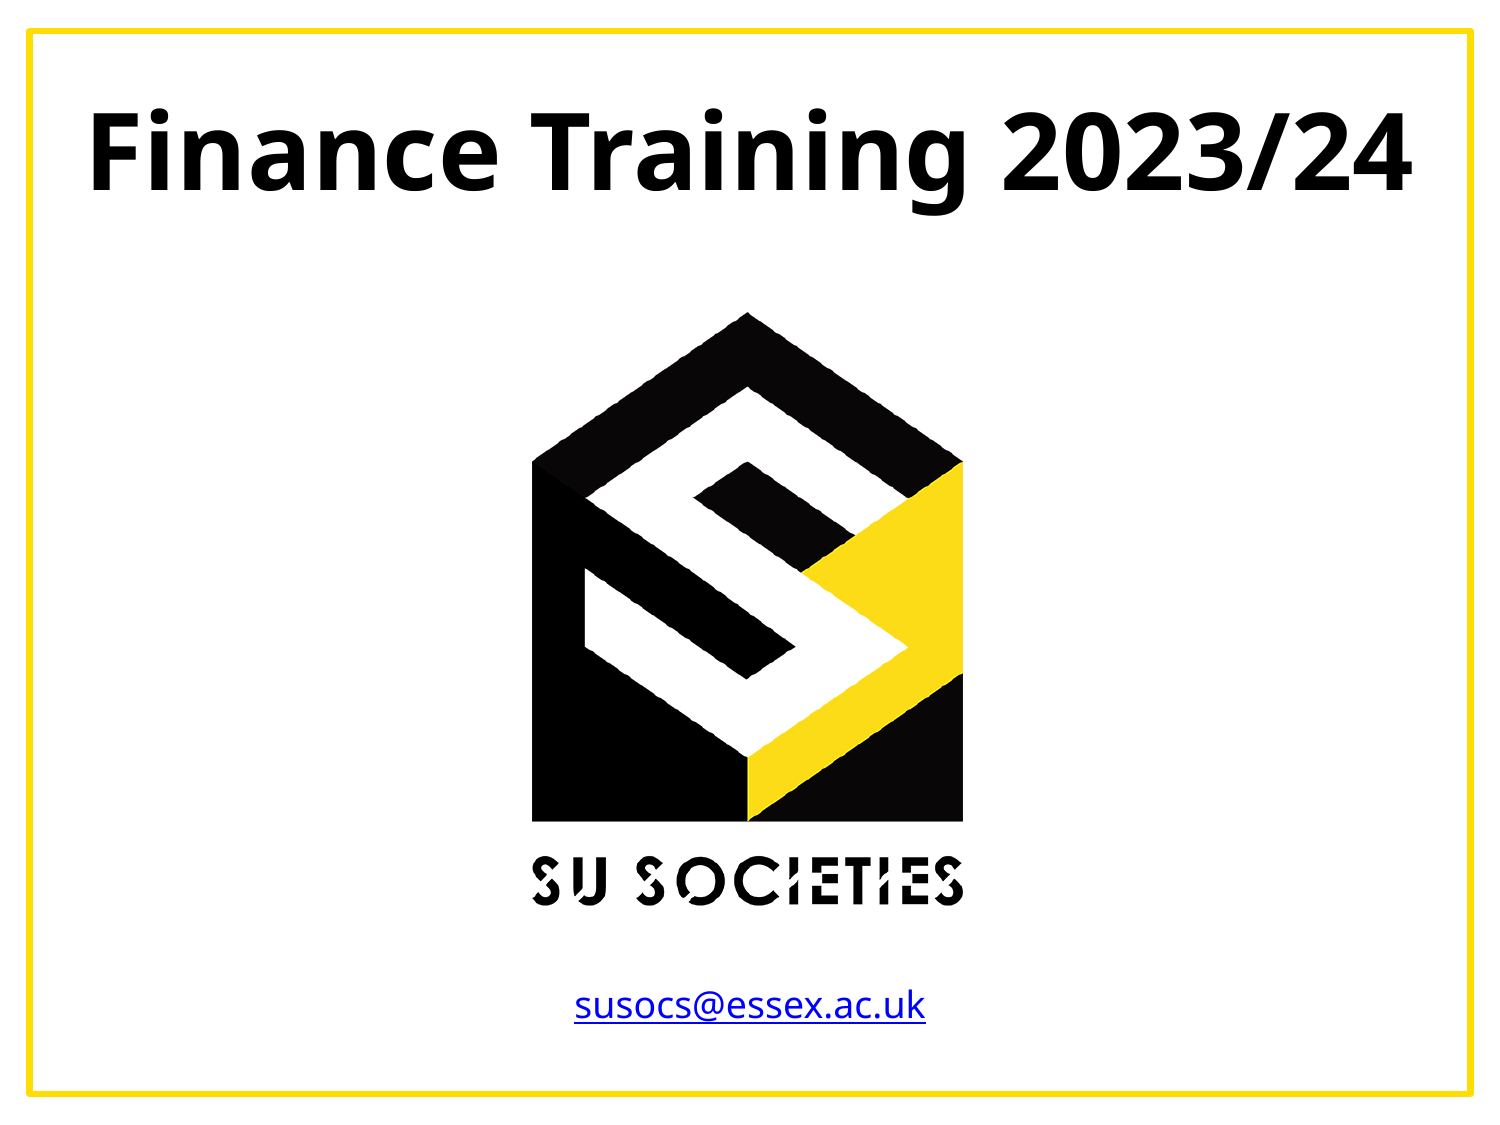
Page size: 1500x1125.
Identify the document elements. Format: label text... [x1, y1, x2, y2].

picture [344, 268, 1156, 968]
text_box susocs@essex.ac.uk [543, 977, 957, 1125]
title Finance Training 2023/24 [27, 25, 1473, 29]
text_box [27, 29, 1473, 1096]
